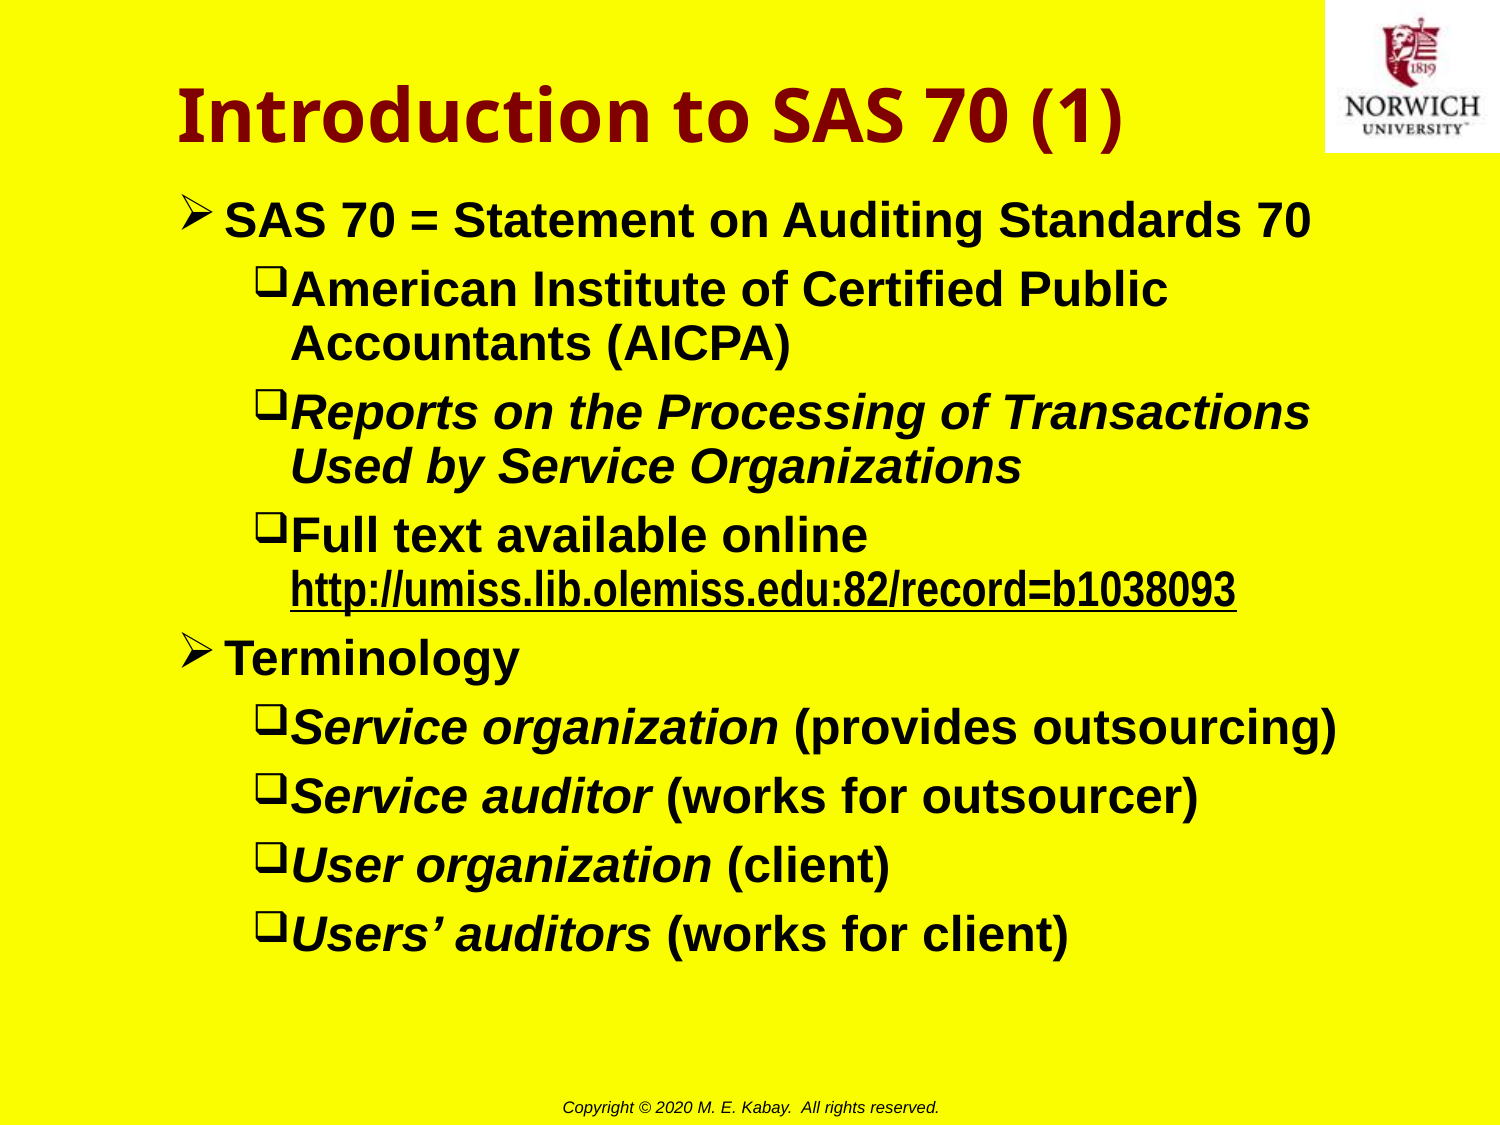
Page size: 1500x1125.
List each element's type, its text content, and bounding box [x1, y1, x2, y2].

title Introduction to SAS 70 (1) [161, 24, 1339, 186]
picture [1325, 0, 1500, 153]
list SAS 70 = Statement on Auditing Standards 70 American Institute of Certified Public Accountants (AICPA) Reports on the Processing of Transactions Used by Service Organizations Full text available online http://umiss.lib.olemiss.edu:82/record=b1038093 Terminology Service organization (provides outsourcing) Service auditor (works for outsourcer) User organization (client) Users’ auditors (works for client) [161, 186, 1451, 1038]
